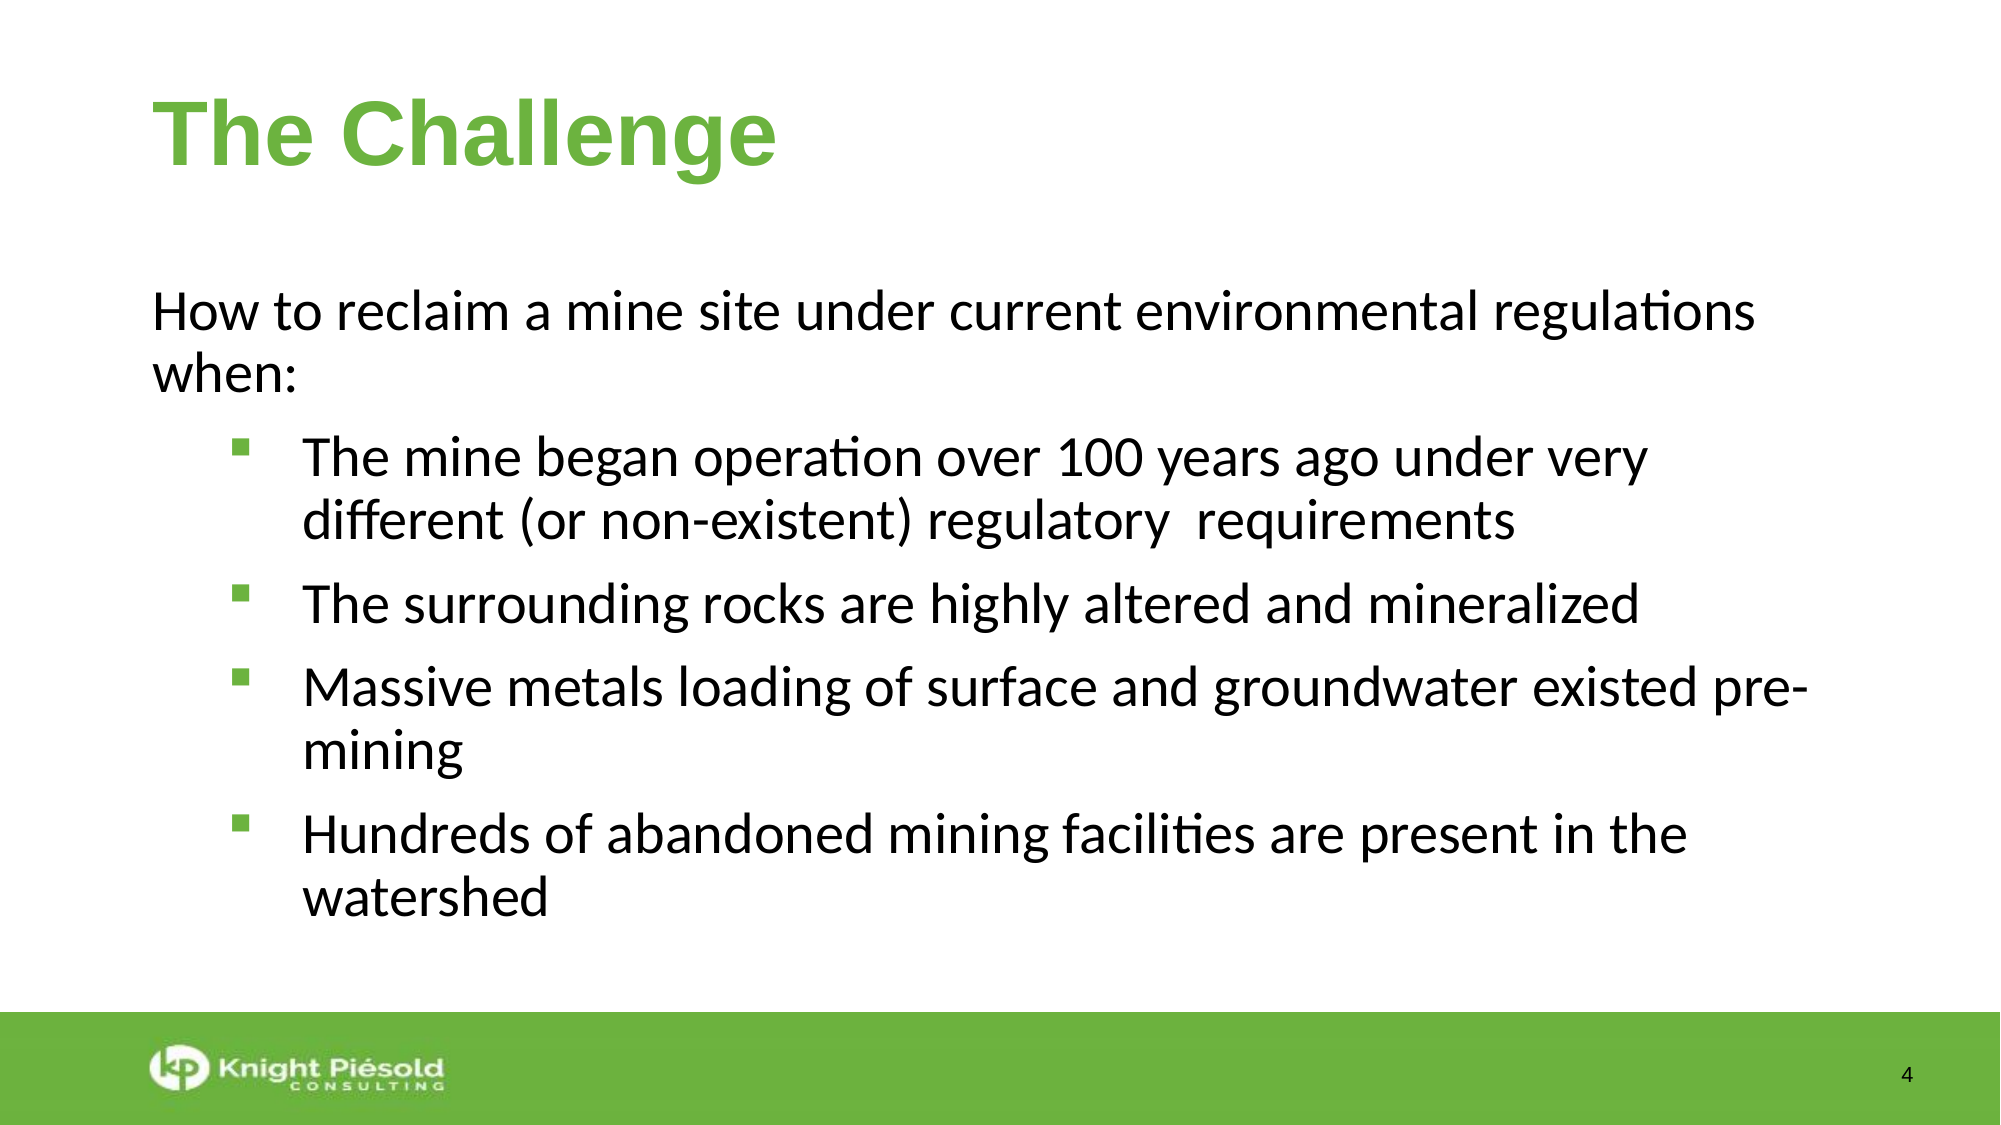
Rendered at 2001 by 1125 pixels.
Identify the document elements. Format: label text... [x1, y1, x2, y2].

text_box The Challenge [137, 59, 1863, 212]
text_box 4 [1886, 1052, 1958, 1094]
text_box How to reclaim a mine site under current environmental regulations when: The mine began operation over 100 years ago under very different (or non-existent) regulatory requirements The surrounding rocks are highly altered and mineralized Massive metals loading of surface and groundwater existed pre-mining Hundreds of abandoned mining facilities are present in the watershed [137, 272, 1863, 986]
picture [0, 1012, 2000, 1125]
